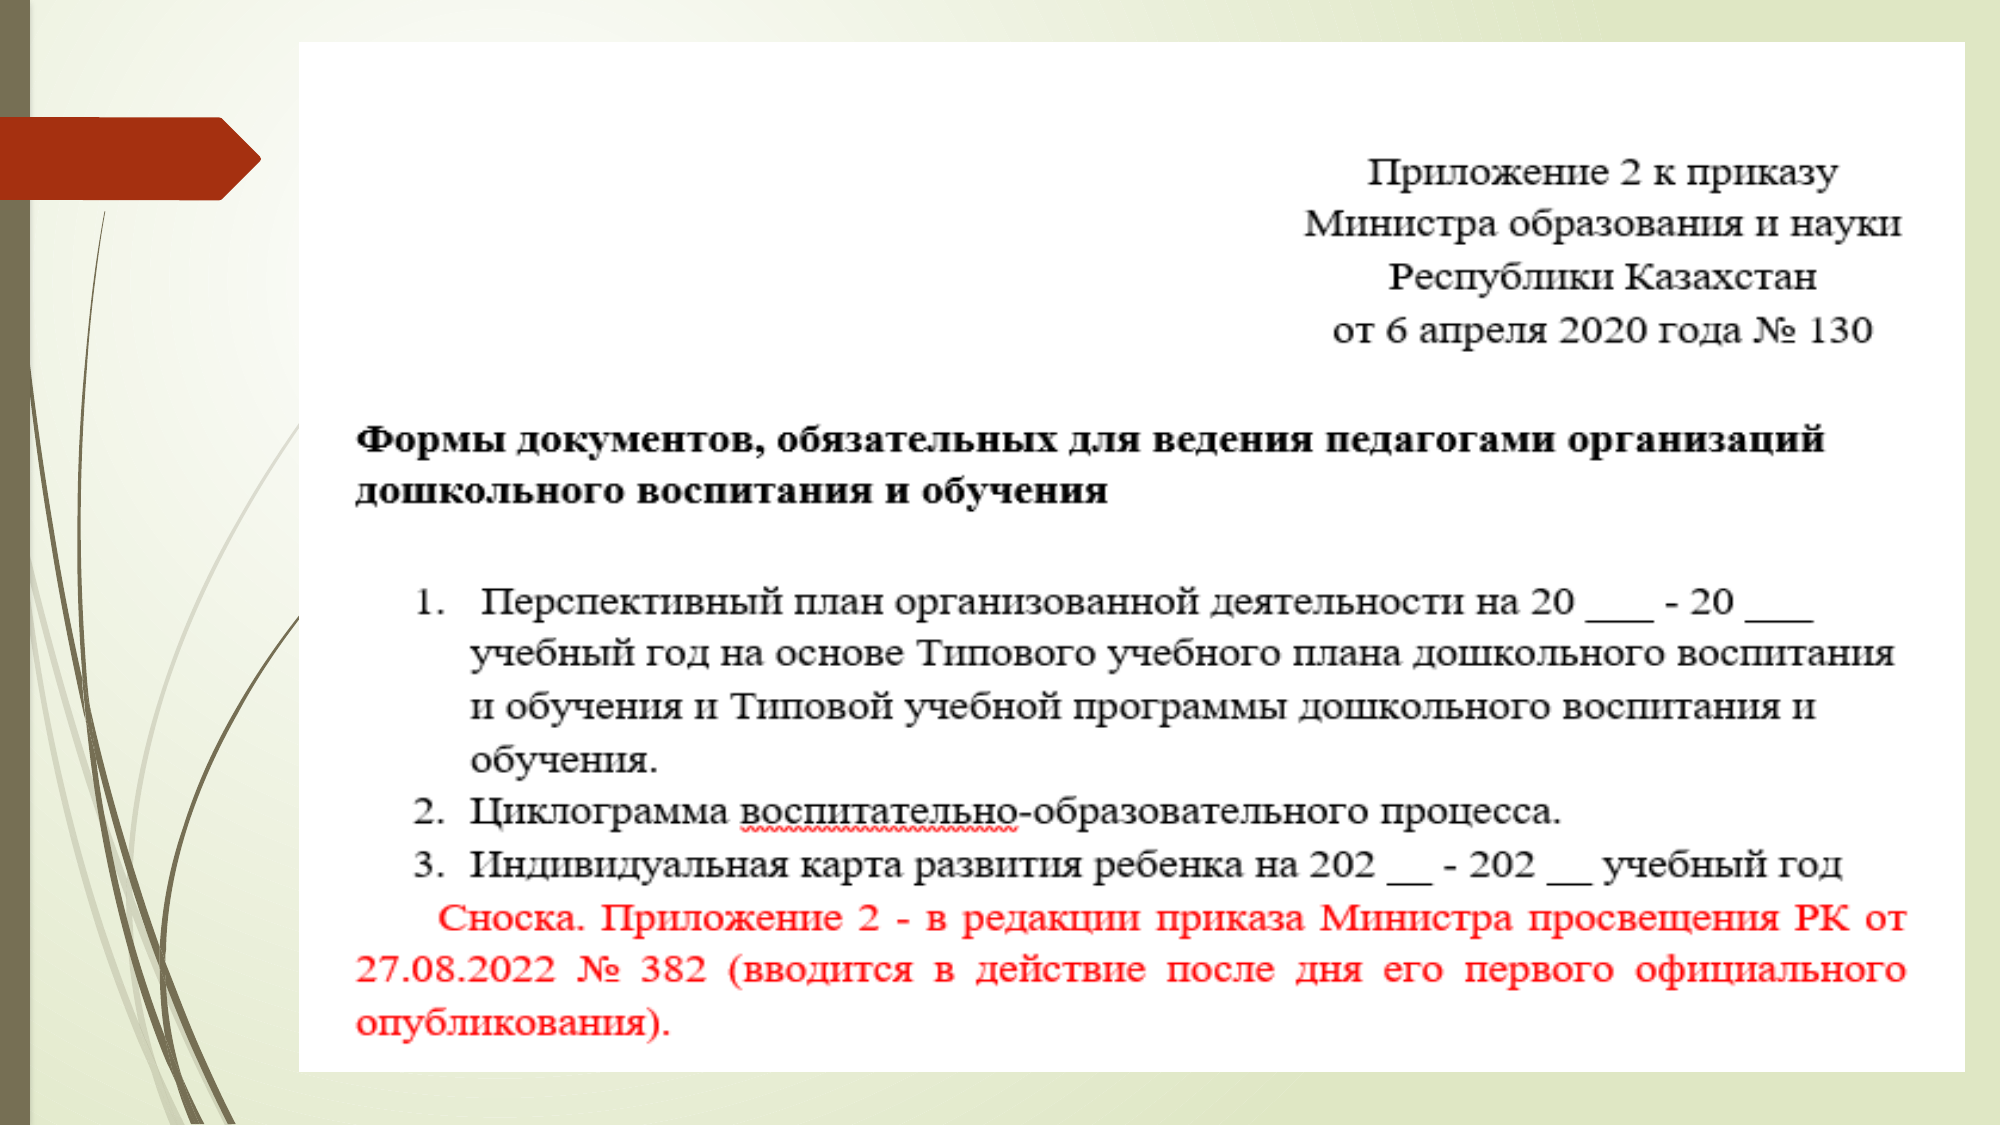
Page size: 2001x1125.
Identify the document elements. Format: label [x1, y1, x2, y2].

list [299, 42, 1966, 1072]
